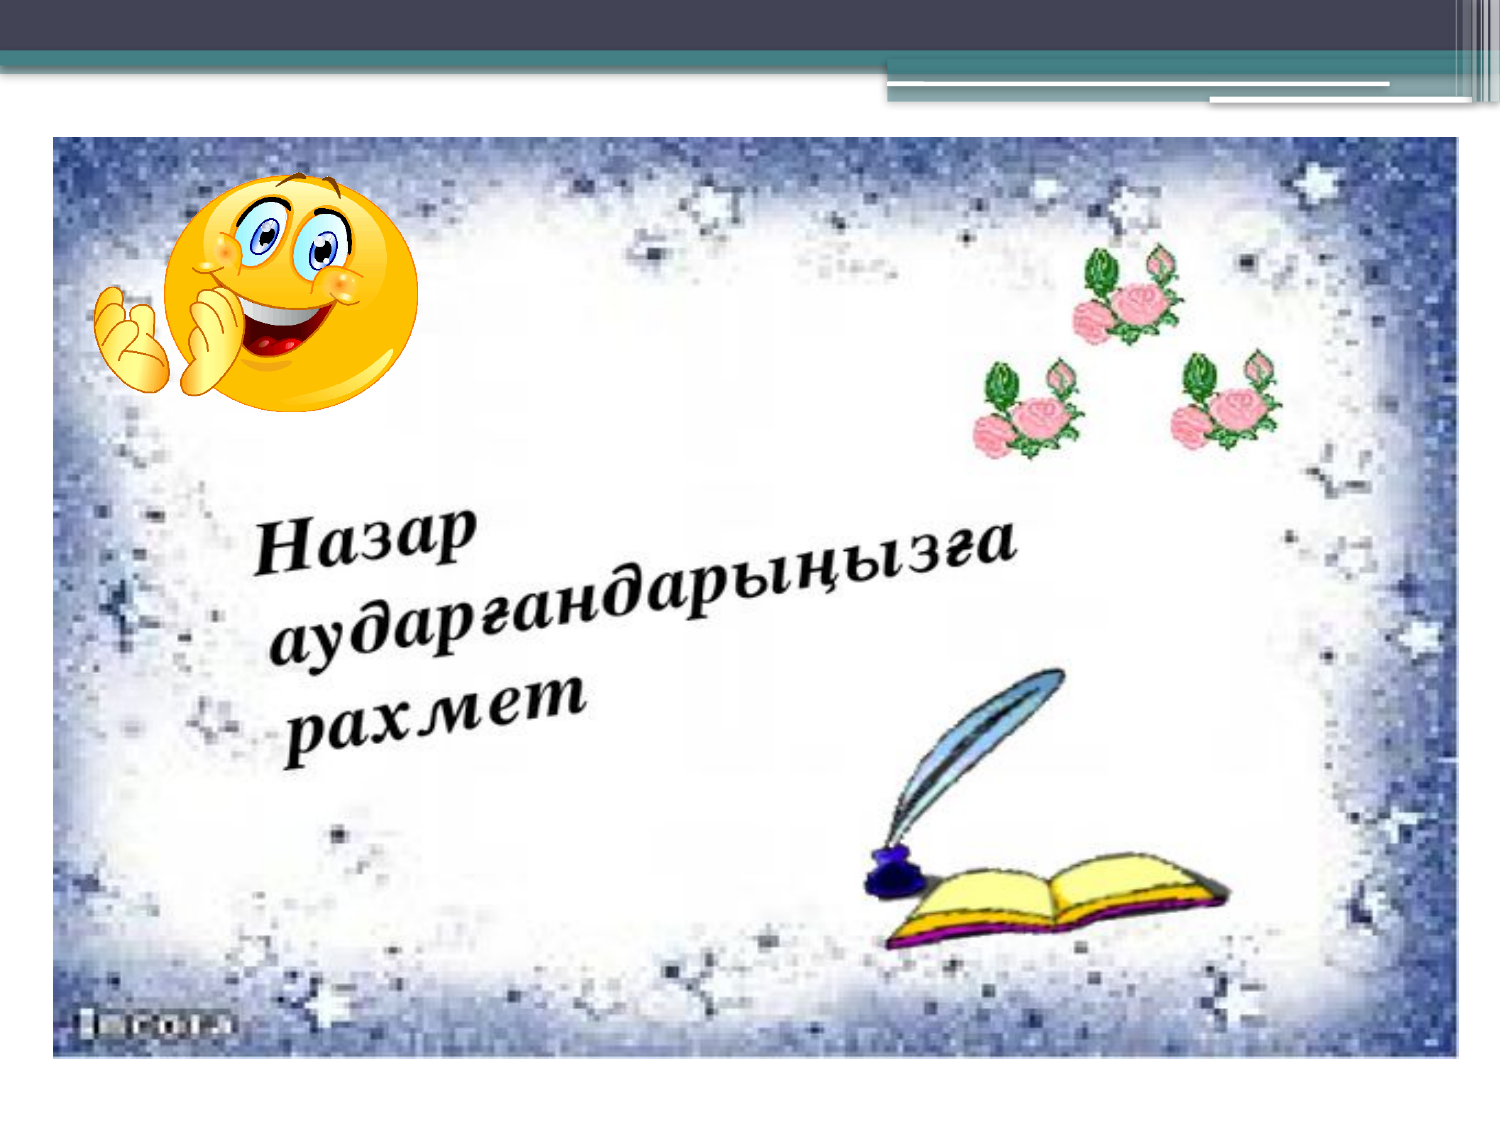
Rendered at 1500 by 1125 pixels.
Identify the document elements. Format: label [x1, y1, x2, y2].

picture [52, 136, 1459, 1059]
